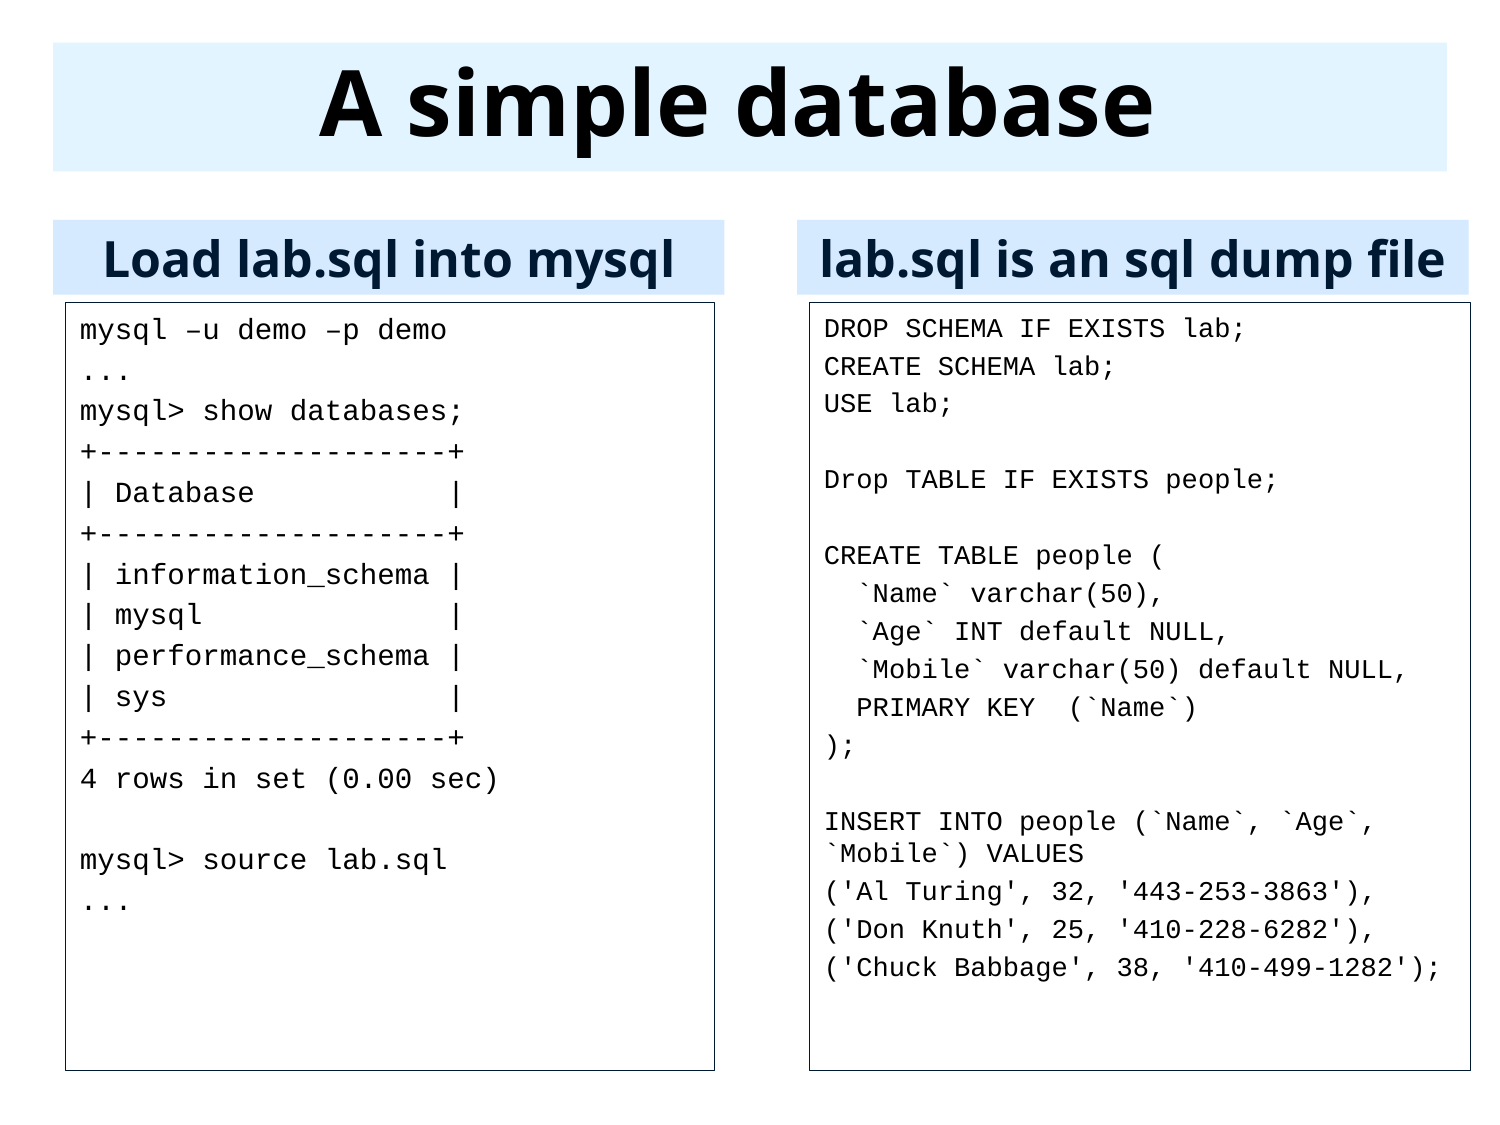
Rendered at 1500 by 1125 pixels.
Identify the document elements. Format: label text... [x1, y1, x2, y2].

text_box lab.sql is an sql dump file [797, 219, 1469, 295]
list mysql –u demo –p demo ... mysql> show databases; +--------------------+ | Database | +--------------------+ | information_schema | | mysql | | performance_schema | | sys | +--------------------+ 4 rows in set (0.00 sec) mysql> source lab.sql ... [64, 302, 715, 1071]
text_box Load lab.sql into mysql [53, 219, 725, 295]
text_box DROP SCHEMA IF EXISTS lab; CREATE SCHEMA lab; USE lab; Drop TABLE IF EXISTS people; CREATE TABLE people ( `Name` varchar(50), `Age` INT default NULL, `Mobile` varchar(50) default NULL, PRIMARY KEY (`Name`) ); INSERT INTO people (`Name`, `Age`, `Mobile`) VALUES ('Al Turing', 32, '443-253-3863'), ('Don Knuth', 25, '410-228-6282'), ('Chuck Babbage', 38, '410-499-1282'); [809, 302, 1471, 1071]
title A simple database [53, 42, 1447, 172]
